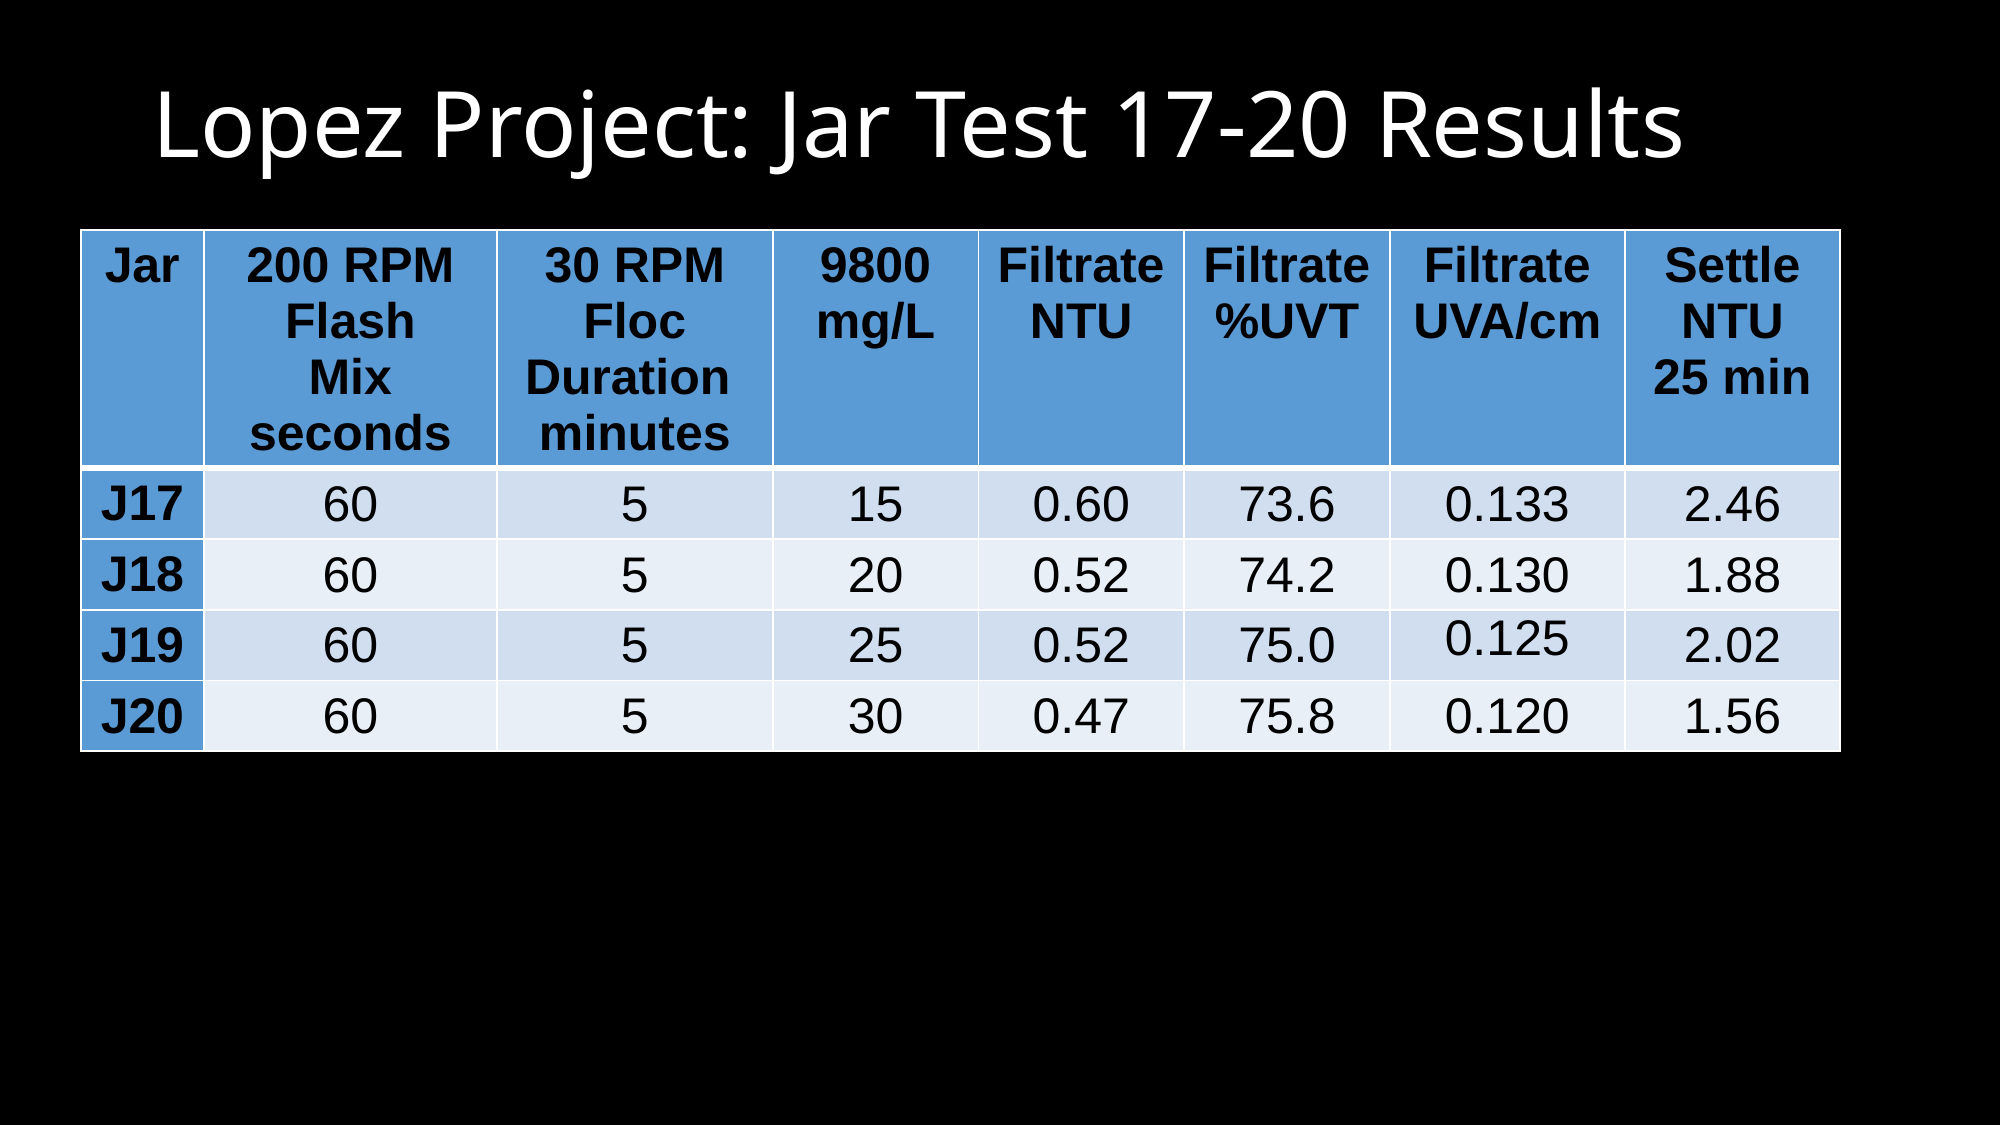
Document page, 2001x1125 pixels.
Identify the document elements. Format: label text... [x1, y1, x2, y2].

table_cell J17 [82, 471, 203, 538]
table_header 200 RPM Flash Mix seconds [205, 231, 496, 465]
table_cell 60 [205, 611, 496, 680]
table_cell 0.52 [979, 540, 1183, 609]
table_cell 2.02 [1626, 611, 1839, 680]
title Lopez Project: Jar Test 17-20 Results [137, 19, 1863, 237]
table_header Filtrate UVA/cm [1391, 231, 1624, 465]
table_header 9800 mg/L [774, 231, 978, 465]
table_cell J19 [82, 611, 203, 680]
table_cell 0.120 [1391, 681, 1624, 750]
table_cell 15 [774, 471, 978, 538]
table_header Filtrate %UVT [1185, 231, 1389, 465]
table_cell 5 [498, 611, 772, 680]
table_cell 25 [774, 611, 978, 680]
table_cell 60 [205, 471, 496, 538]
table_cell 60 [205, 681, 496, 750]
table_cell 73.6 [1185, 471, 1389, 538]
table_cell 0.60 [979, 471, 1183, 538]
table_header 30 RPM Floc Duration minutes [498, 231, 772, 465]
table_cell 0.47 [979, 681, 1183, 750]
table_cell 5 [498, 540, 772, 609]
table_cell 0.125 [1391, 611, 1624, 680]
table_cell 60 [205, 540, 496, 609]
table_header Filtrate NTU [979, 231, 1183, 465]
table_cell 0.130 [1391, 540, 1624, 609]
table_cell 30 [774, 681, 978, 750]
table_cell 75.8 [1185, 681, 1389, 750]
table_cell 5 [498, 681, 772, 750]
table_cell 75.0 [1185, 611, 1389, 680]
table_cell 2.46 [1626, 471, 1839, 538]
table_cell J18 [82, 540, 203, 609]
table_cell 1.88 [1626, 540, 1839, 609]
table_cell 74.2 [1185, 540, 1389, 609]
table_cell J20 [82, 681, 203, 750]
table_cell 5 [498, 471, 772, 538]
table_cell 1.56 [1626, 681, 1839, 750]
table_header Jar [82, 231, 203, 465]
table_cell 0.133 [1391, 471, 1624, 538]
table_cell 20 [774, 540, 978, 609]
table_cell 0.52 [979, 611, 1183, 680]
table_header Settle NTU 25 min [1626, 231, 1839, 465]
